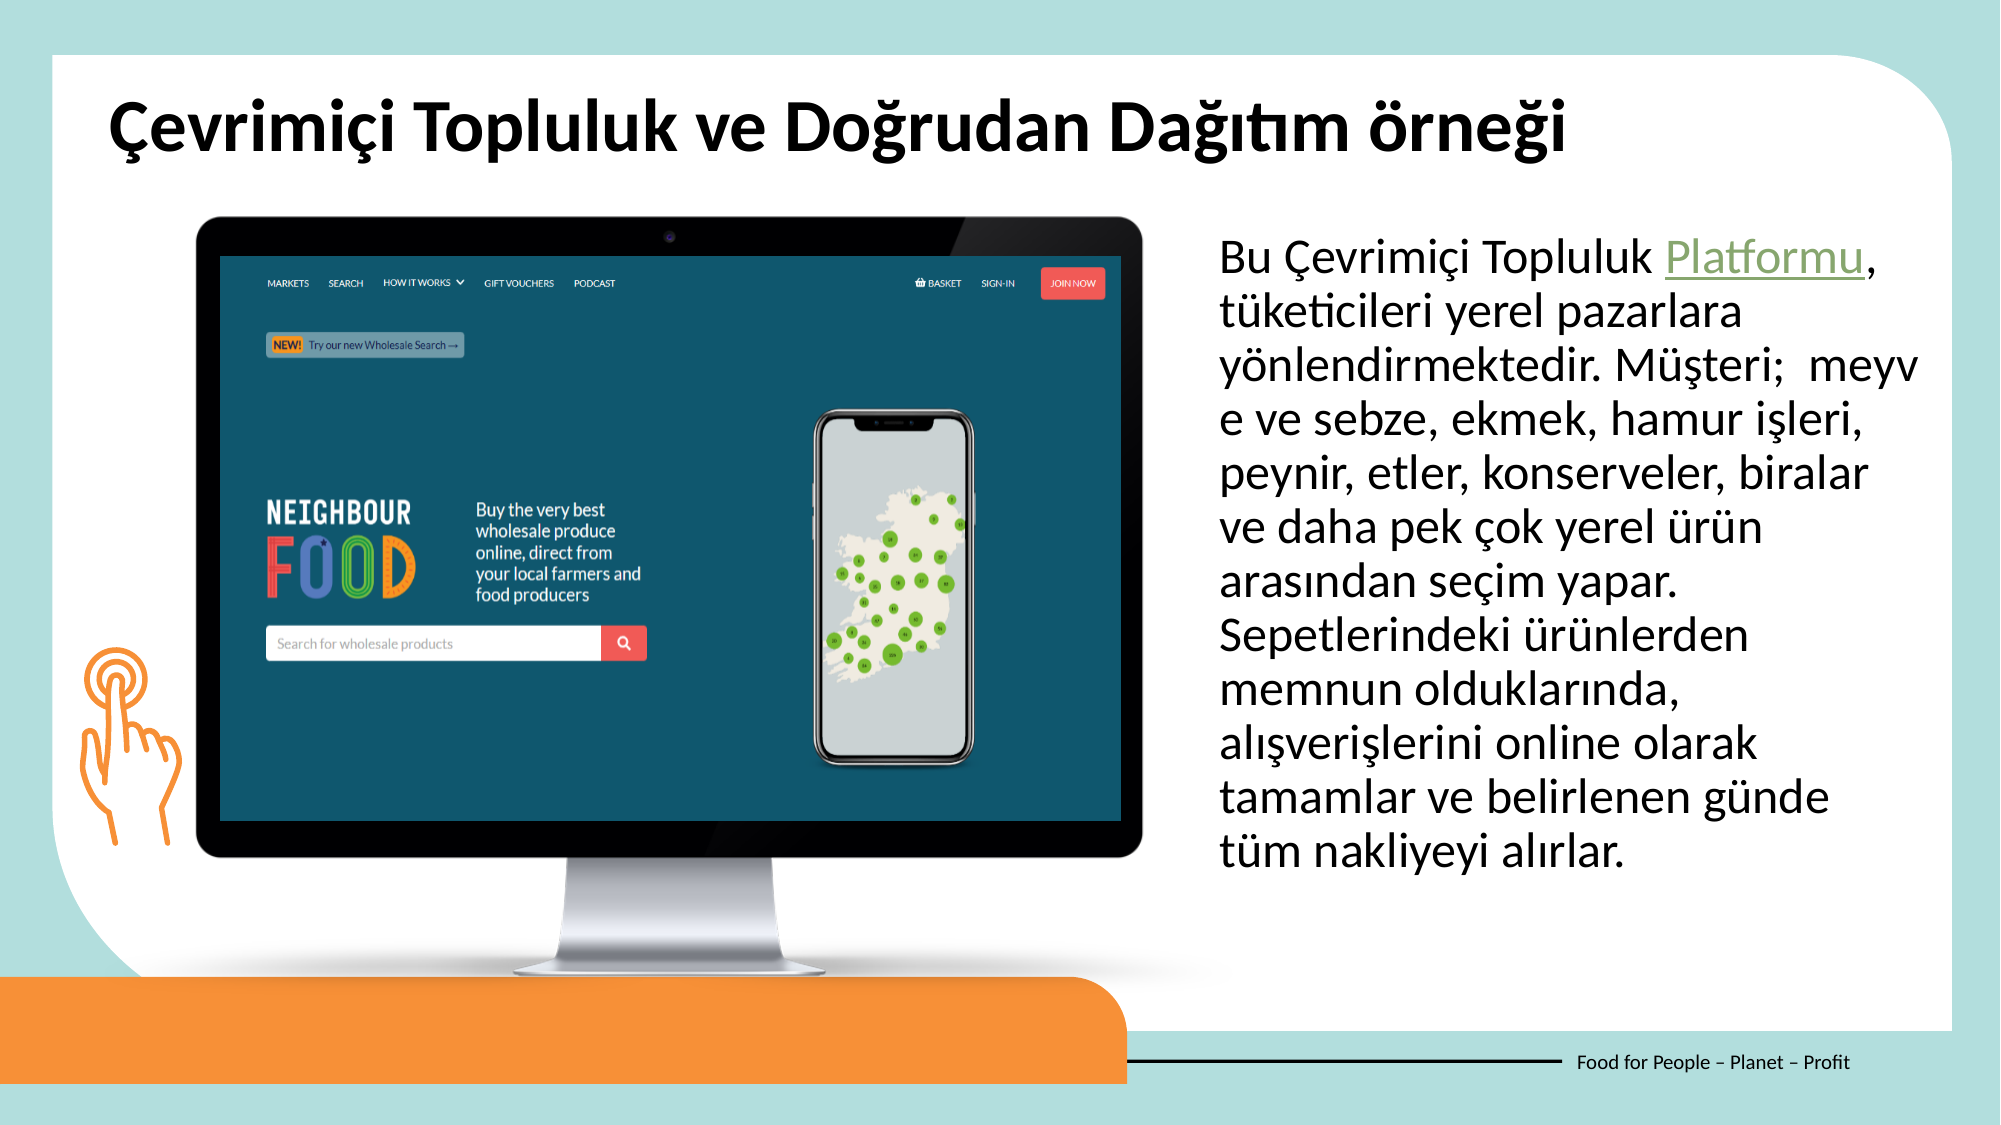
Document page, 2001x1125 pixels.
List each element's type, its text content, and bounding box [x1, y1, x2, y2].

list Bu Çevrimiçi Topluluk Platformu, tüketicileri yerel pazarlara yönlendirmektedir. Müşteri; meyve ve sebze, ekmek, hamur işleri, peynir, etler, konserveler, biralar ve daha pek çok yerel ürün arasından seçim yapar. Sepetlerindeki ürünlerden memnun olduklarında, alışverişlerini online olarak tamamlar ve belirlenen günde tüm nakliyeyi alırlar. [1275, 222, 1938, 855]
list Çevrimiçi Topluluk ve Doğrudan Dağıtım örneği [94, 78, 1869, 211]
picture [62, 165, 1275, 1047]
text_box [79, 647, 182, 846]
